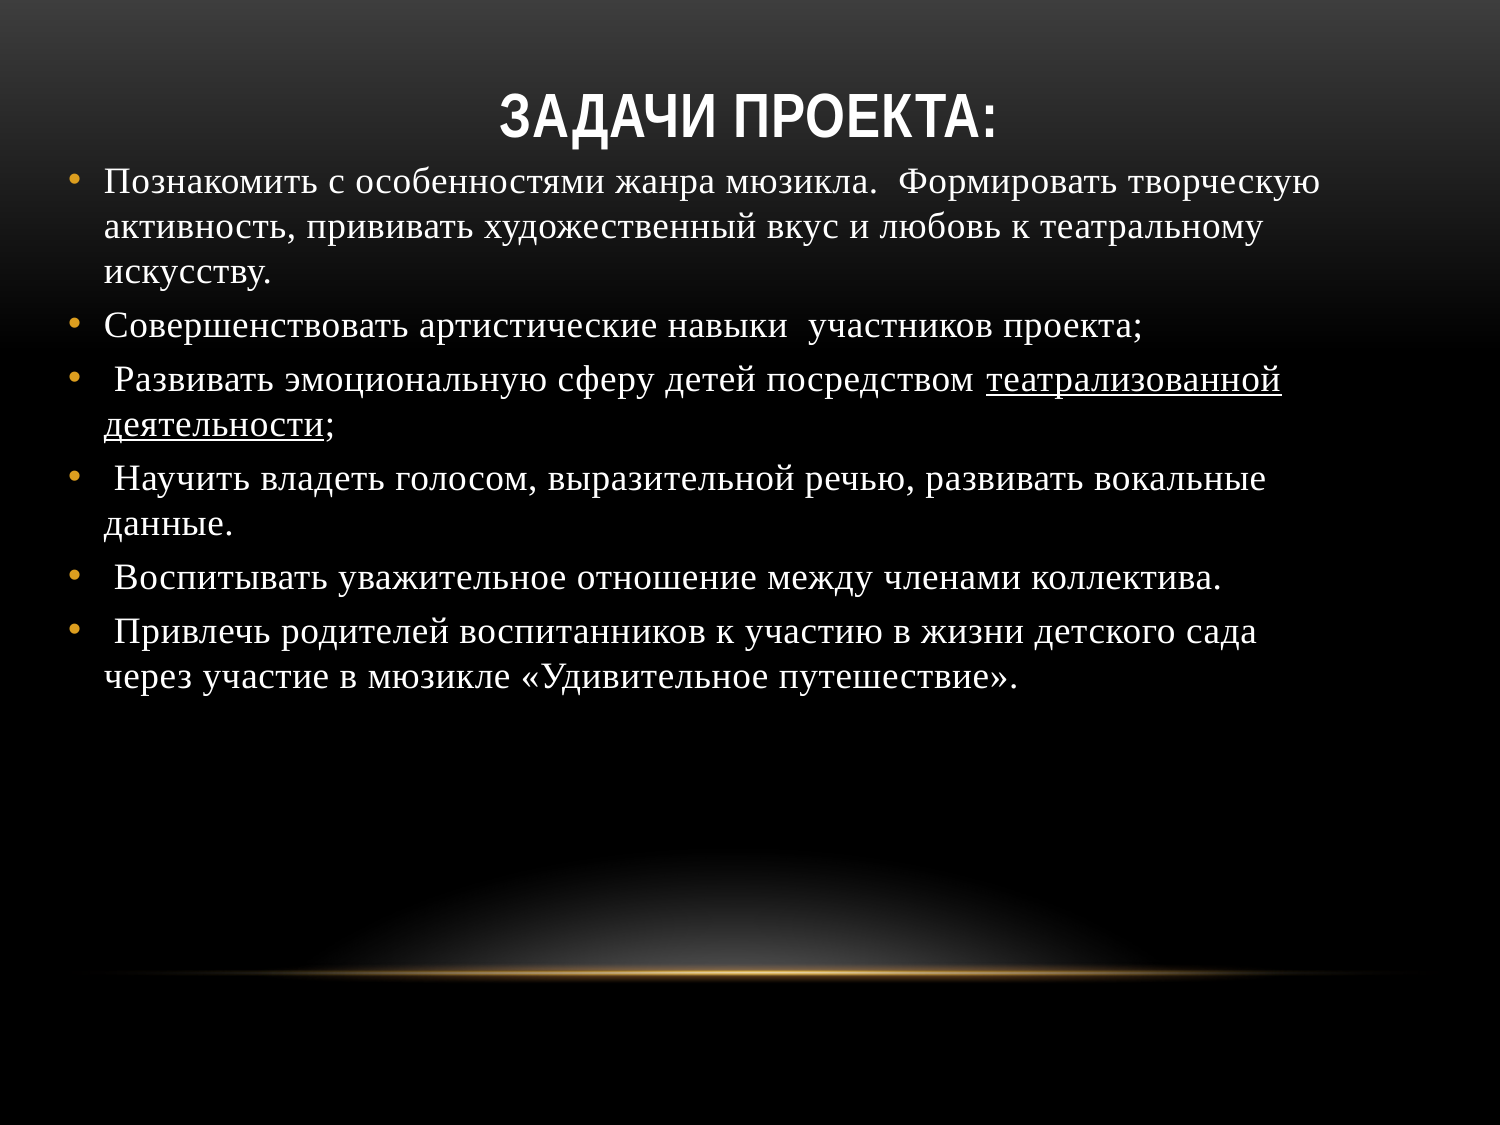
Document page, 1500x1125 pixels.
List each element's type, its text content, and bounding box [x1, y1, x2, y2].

picture [0, 0, 1500, 1125]
list Познакомить с особенностями жанра мюзикла. Формировать творческую активность, прививать художественный вкус и любовь к театральному искусству. Совершенствовать артистические навыки участников проекта; Развивать эмоциональную сферу детей посредством театрализованной деятельности; Научить владеть голосом, выразительной речью, развивать вокальные данные. Воспитывать уважительное отношение между членами коллектива. Привлечь родителей воспитанников к участию в жизни детского сада через участие в мюзикле «Удивительное путешествие». [53, 149, 1354, 824]
title Задачи проекта: [99, 45, 1400, 233]
